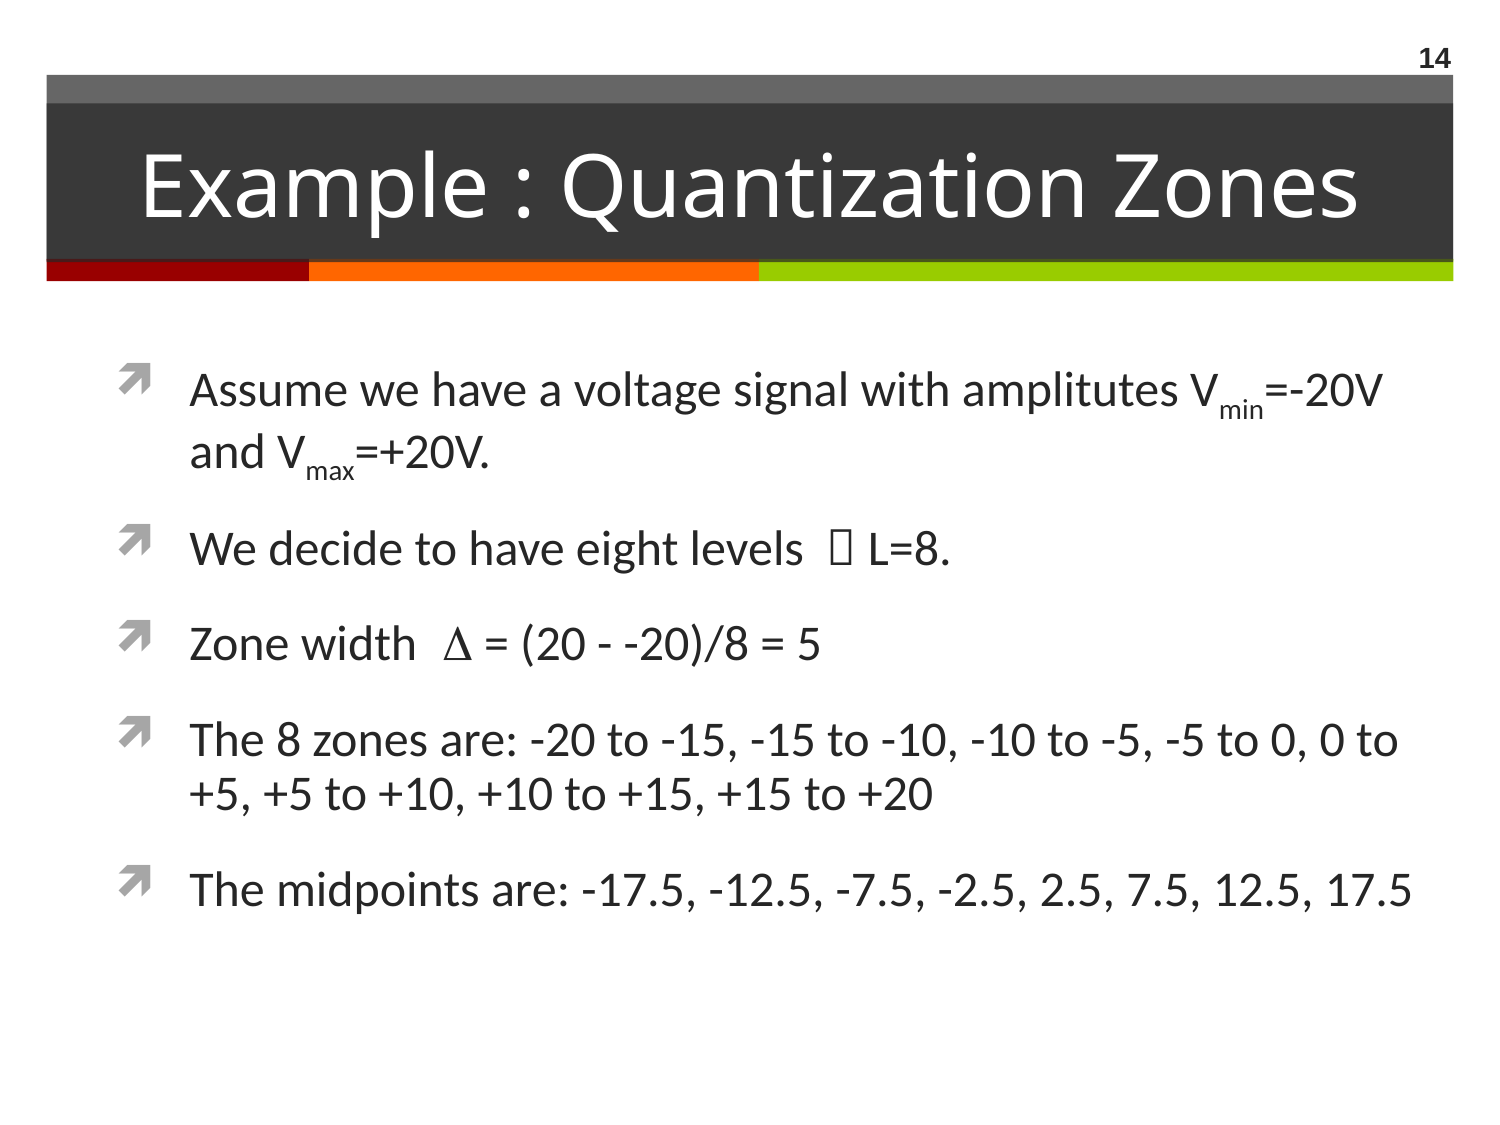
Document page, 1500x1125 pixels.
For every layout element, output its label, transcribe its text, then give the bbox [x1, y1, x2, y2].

slide_number 14 [1362, 27, 1467, 87]
list Assume we have a voltage signal with amplitutes Vmin=-20V and Vmax=+20V. We decide to have eight levels  L=8. Zone width = (20 - -20)/8 = 5 The 8 zones are: -20 to -15, -15 to -10, -10 to -5, -5 to 0, 0 to +5, +5 to +10, +10 to +15, +15 to +20 The midpoints are: -17.5, -12.5, -7.5, -2.5, 2.5, 7.5, 12.5, 17.5 [99, 350, 1454, 1005]
title Example : Quantization Zones [46, 103, 1454, 263]
